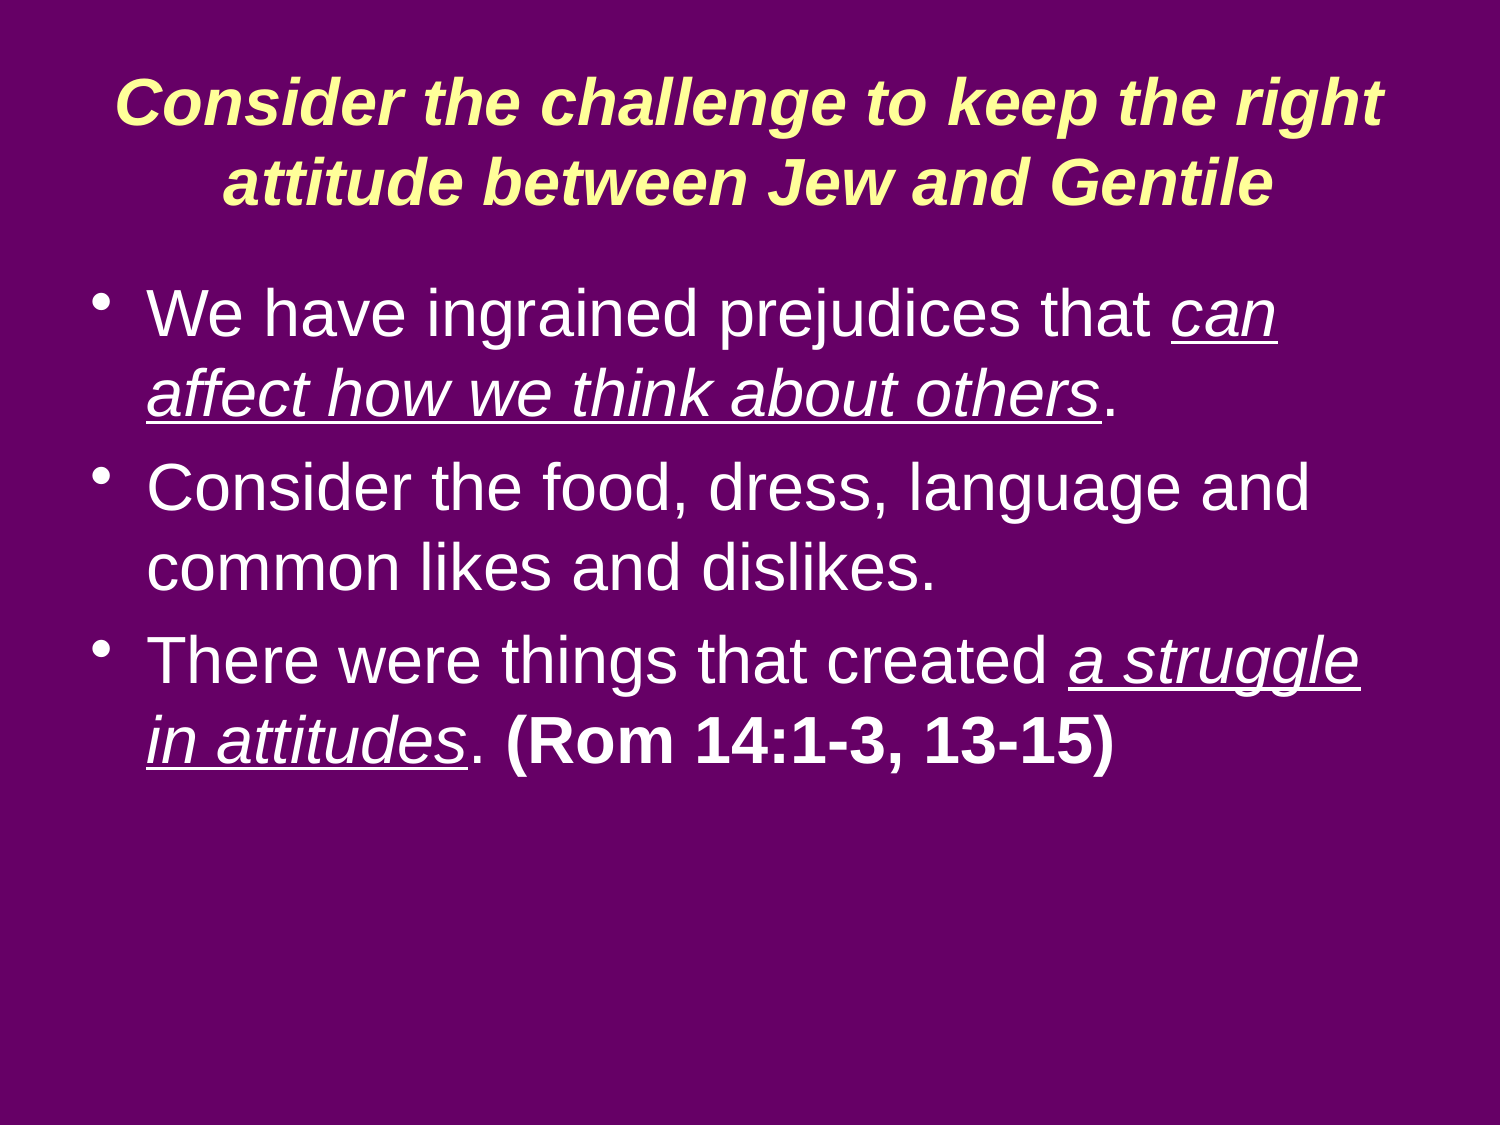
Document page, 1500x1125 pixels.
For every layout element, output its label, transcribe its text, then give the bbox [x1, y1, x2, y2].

list We have ingrained prejudices that can affect how we think about others. Consider the food, dress, language and common likes and dislikes. There were things that created a struggle in attitudes. (Rom 14:1-3, 13-15) [75, 262, 1425, 1005]
title Consider the challenge to keep the right attitude between Jew and Gentile [75, 45, 1425, 233]
